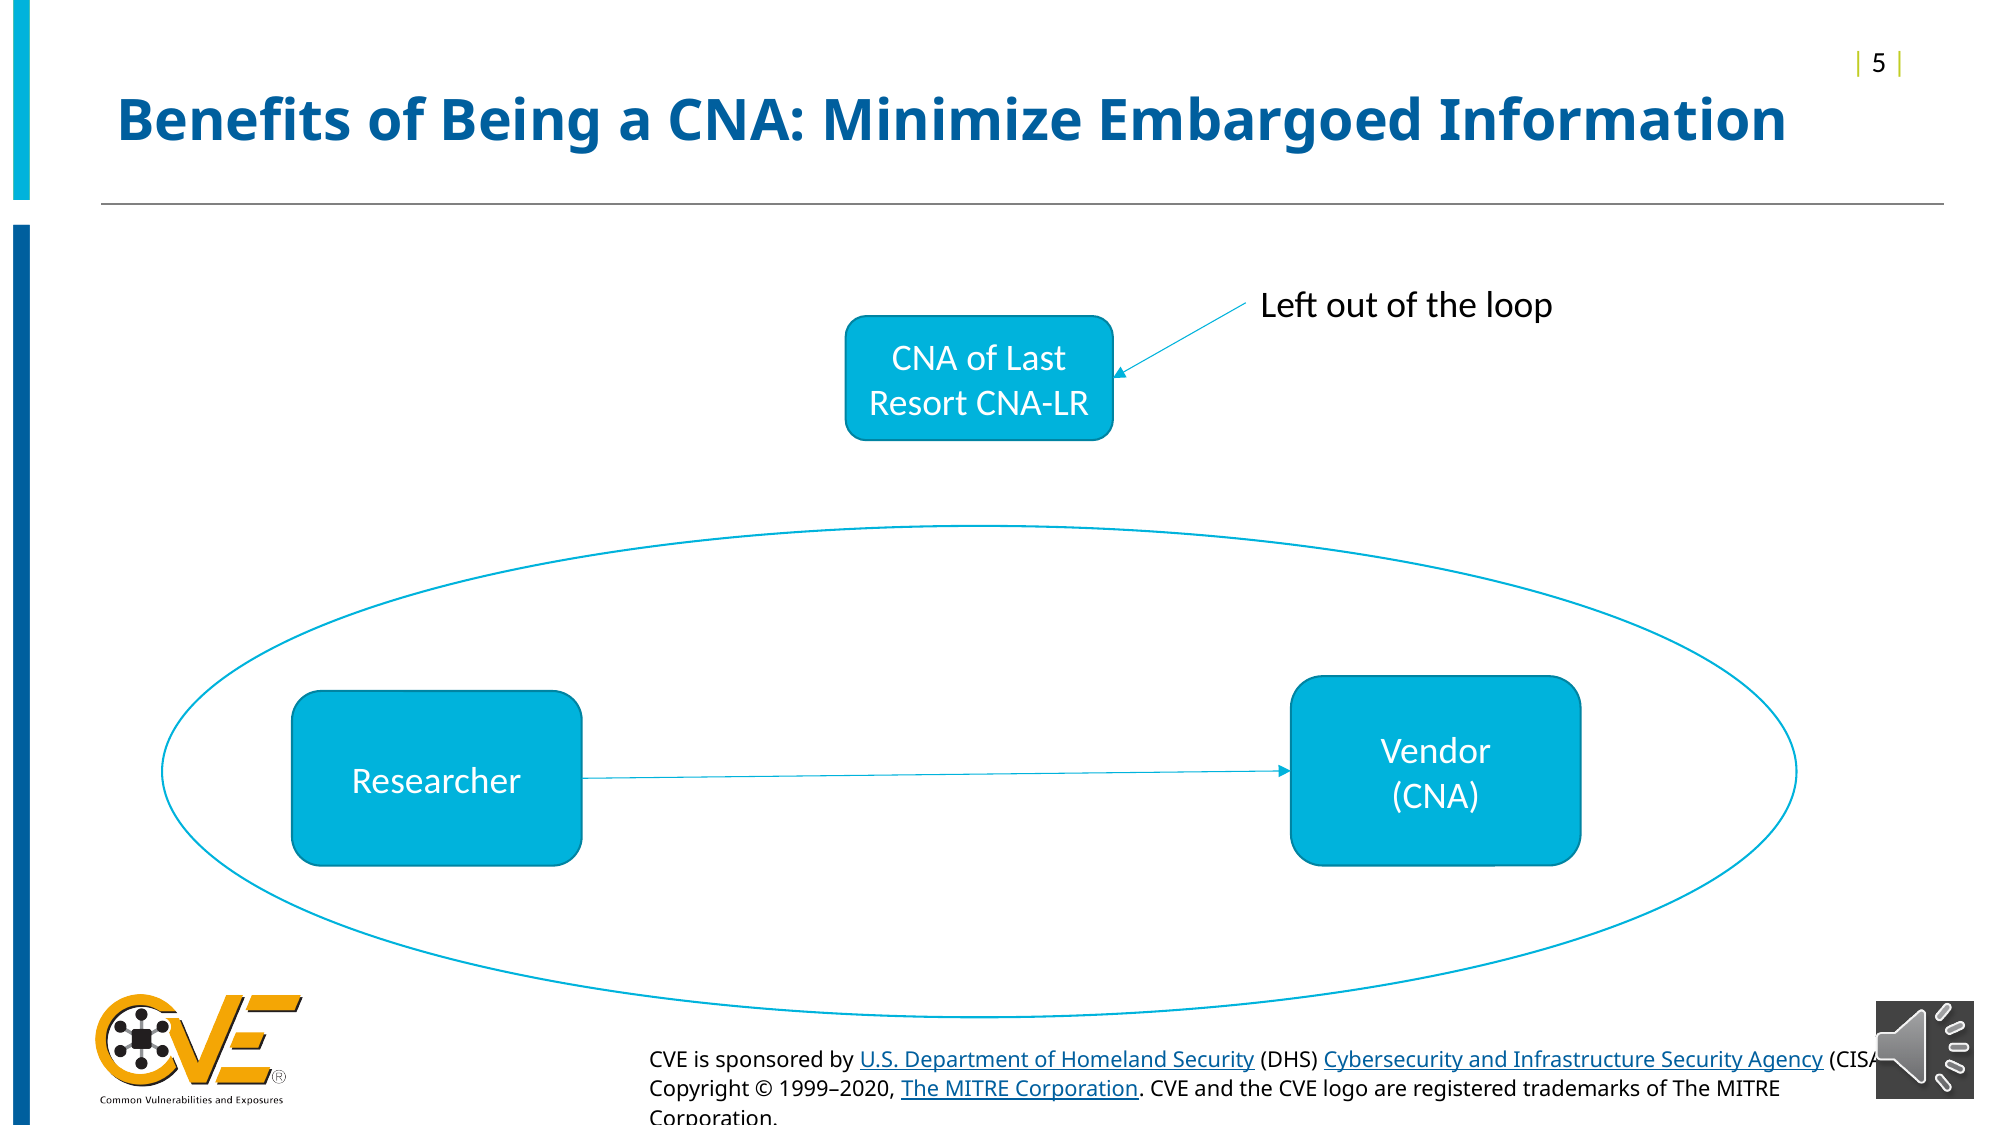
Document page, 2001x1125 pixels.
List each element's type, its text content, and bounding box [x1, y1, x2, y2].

text_box [161, 524, 1798, 1019]
text_box Researcher [290, 689, 583, 867]
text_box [581, 770, 1291, 779]
text_box Left out of the loop [1245, 272, 1569, 333]
text_box | 5 | [1836, 36, 1946, 66]
text_box CNA of Last Resort CNA-LR [844, 315, 1114, 442]
text_box Vendor (CNA) [1289, 675, 1582, 867]
title Benefits of Being a CNA: Minimize Embargoed Information [101, 60, 1945, 184]
picture [1874, 999, 1975, 1100]
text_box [1112, 303, 1244, 379]
picture [95, 994, 303, 1106]
